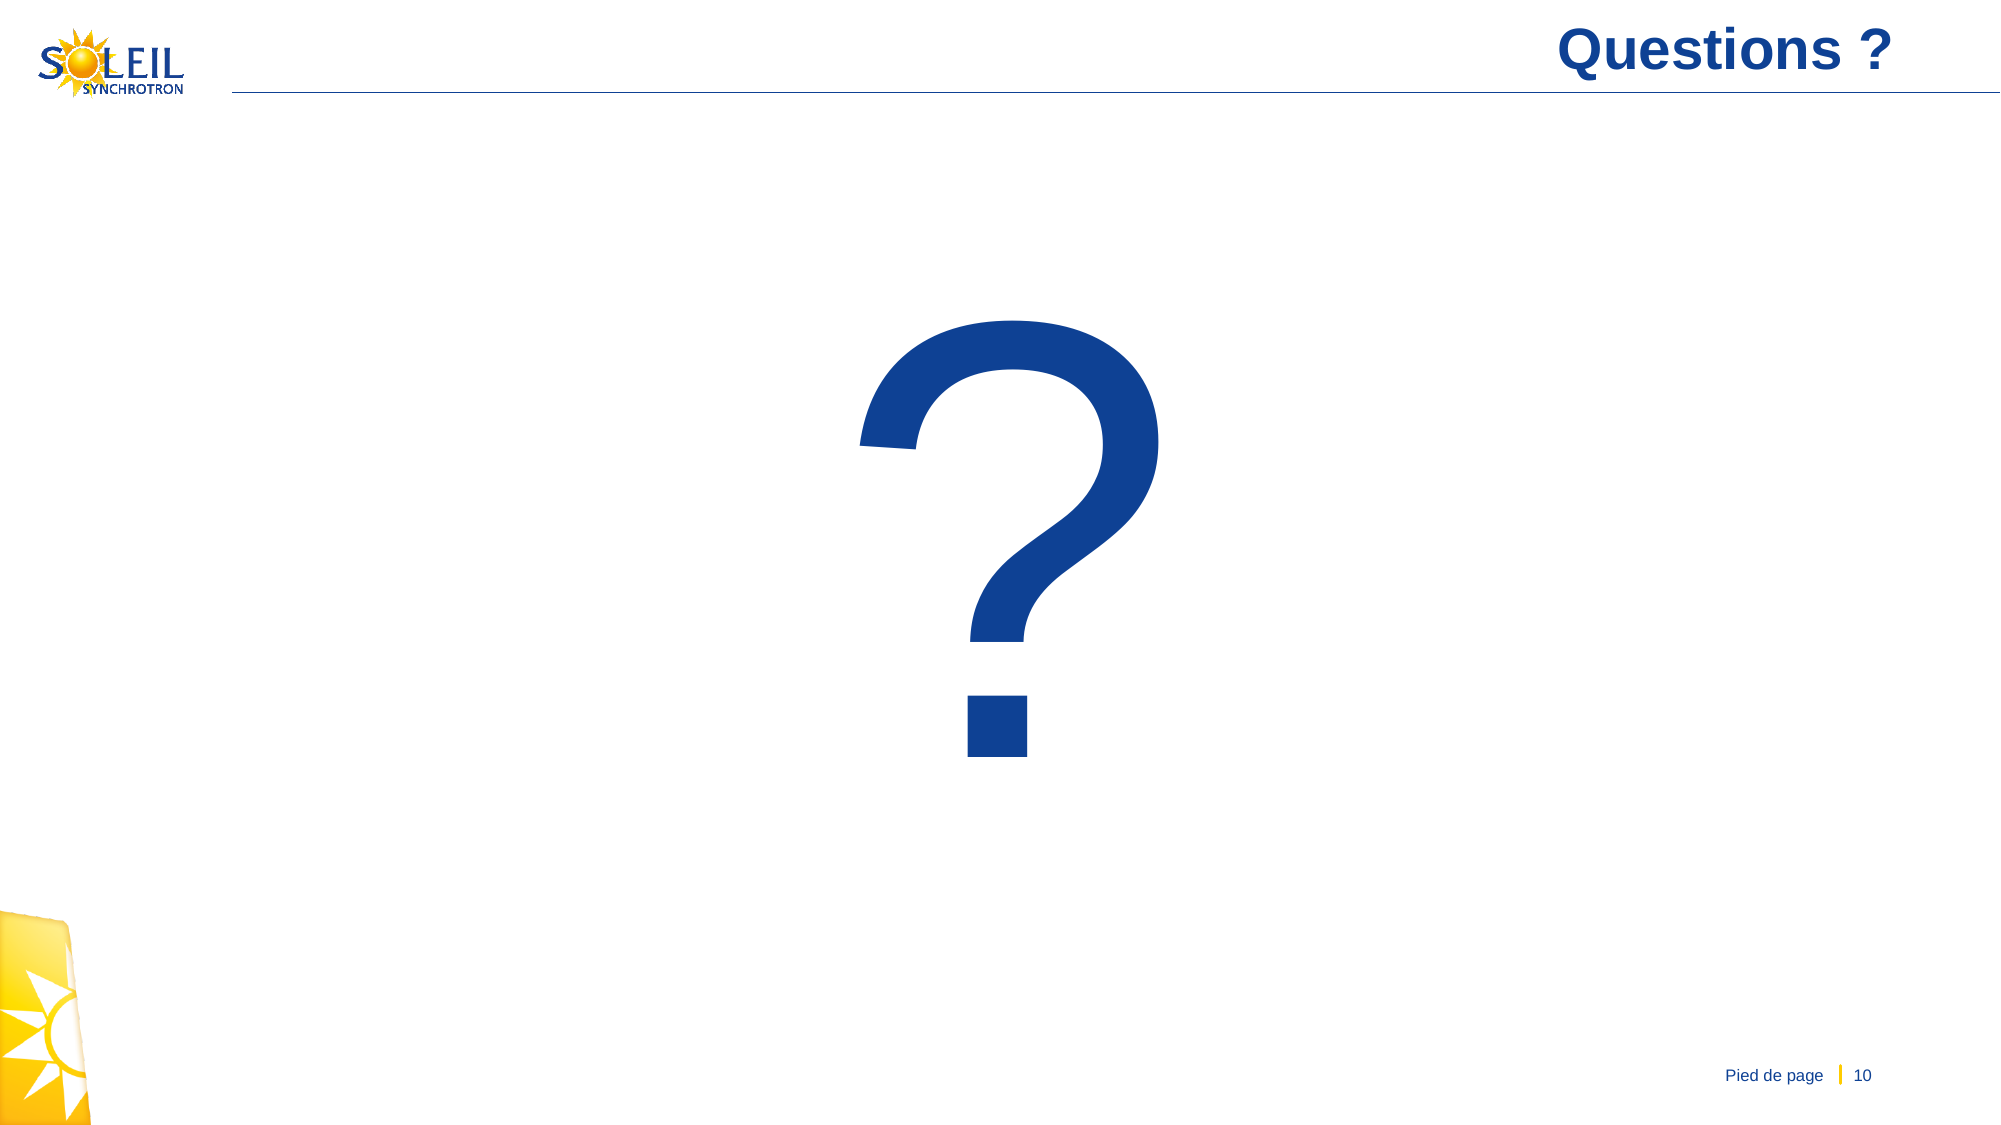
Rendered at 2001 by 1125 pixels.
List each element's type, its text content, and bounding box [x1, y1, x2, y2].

footer Pied de page [137, 1046, 1838, 1105]
list ? [35, 125, 1981, 1046]
picture [0, 910, 91, 1125]
picture [11, 11, 202, 118]
title Questions ? [90, 0, 1910, 93]
slide_number 10 [1838, 1046, 1910, 1105]
